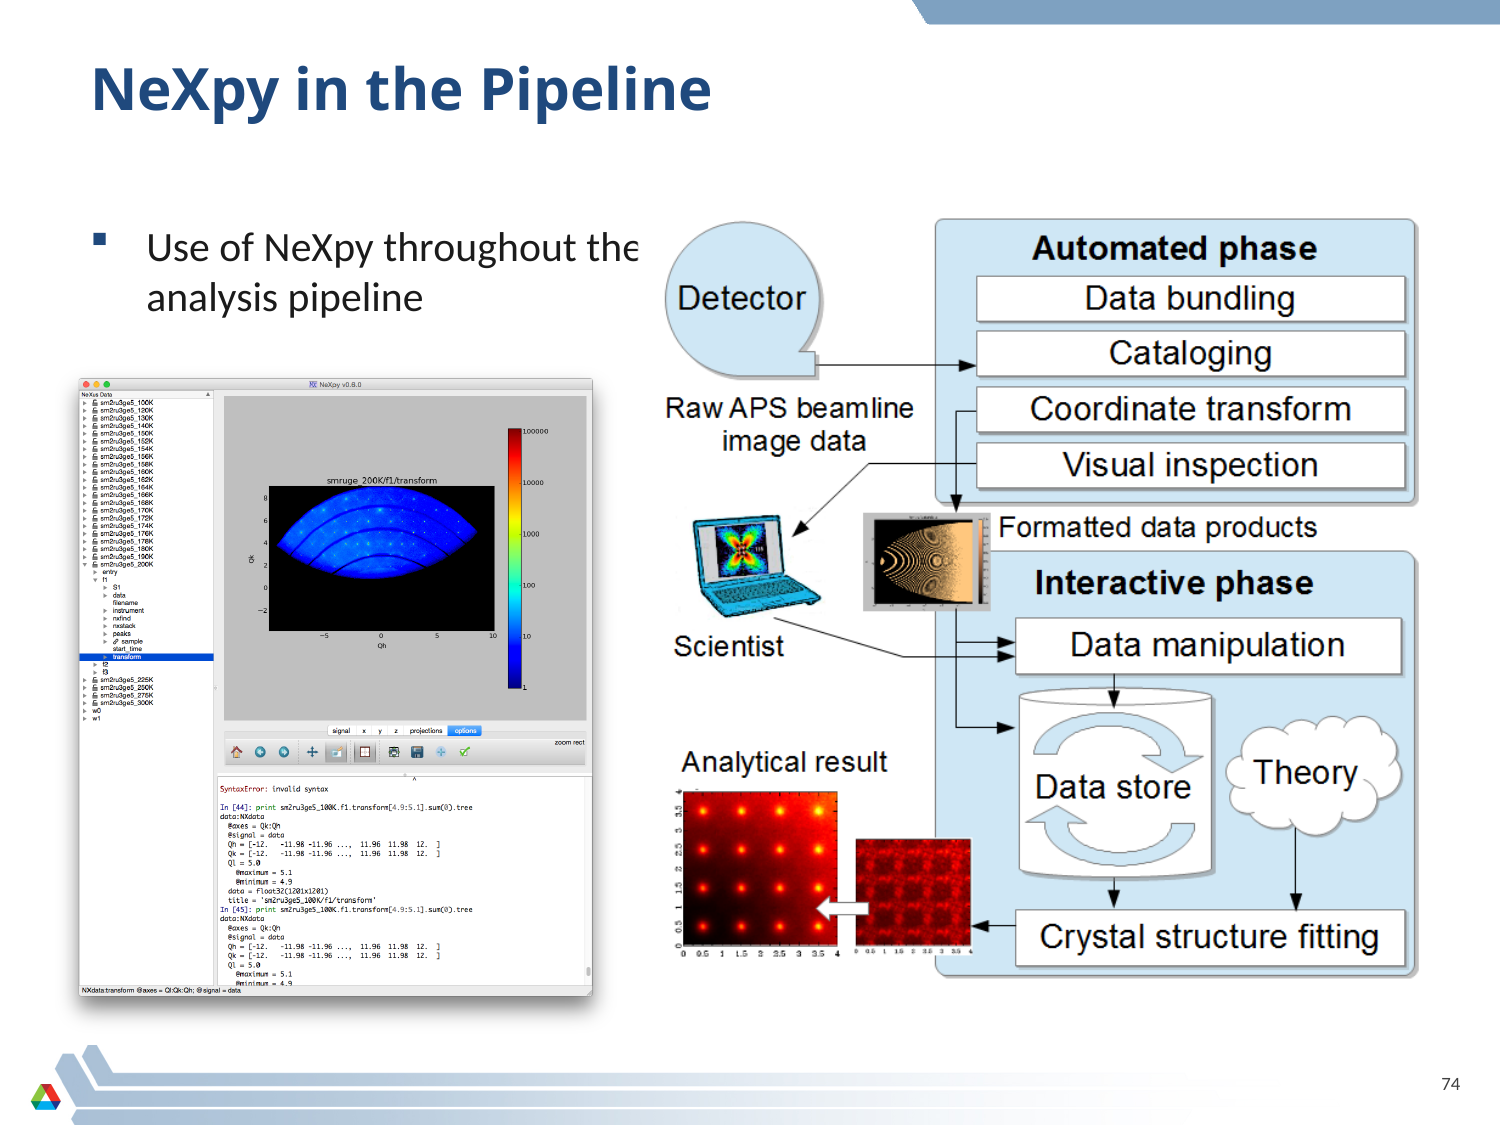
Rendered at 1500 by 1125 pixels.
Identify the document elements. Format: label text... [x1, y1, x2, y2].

picture [0, 0, 1500, 26]
slide_number 74 [1412, 1064, 1476, 1125]
list Use of NeXpy throughout the analysis pipeline [74, 212, 632, 956]
picture [637, 204, 1426, 993]
title NeXpy in the Pipeline [74, 44, 1426, 212]
picture [0, 362, 1500, 1125]
